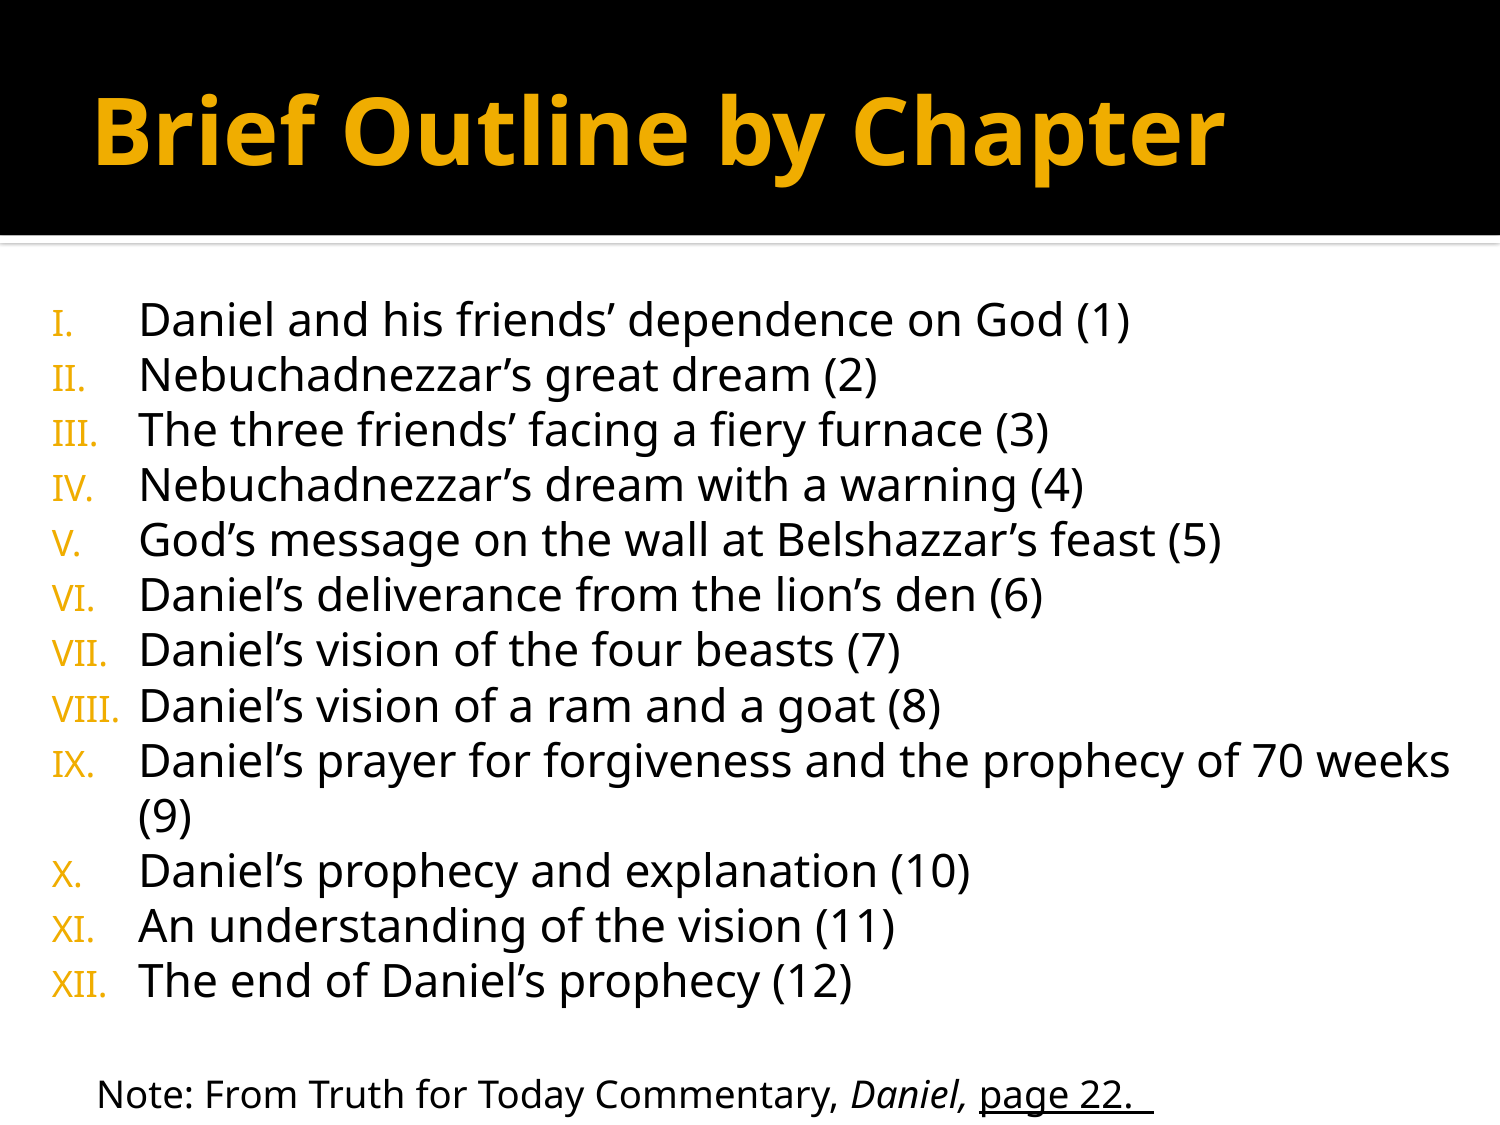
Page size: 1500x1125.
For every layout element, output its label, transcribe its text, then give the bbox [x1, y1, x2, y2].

title Brief Outline by Chapter [75, 25, 1425, 231]
list Daniel and his friends’ dependence on God (1) Nebuchadnezzar’s great dream (2) The three friends’ facing a fiery furnace (3) Nebuchadnezzar’s dream with a warning (4) God’s message on the wall at Belshazzar’s feast (5) Daniel’s deliverance from the lion’s den (6) Daniel’s vision of the four beasts (7) Daniel’s vision of a ram and a goat (8) Daniel’s prayer for forgiveness and the prophecy of 70 weeks (9) Daniel’s prophecy and explanation (10) An understanding of the vision (11) The end of Daniel’s prophecy (12) Note: From Truth for Today Commentary, Daniel, page 22. [24, 275, 1475, 1125]
